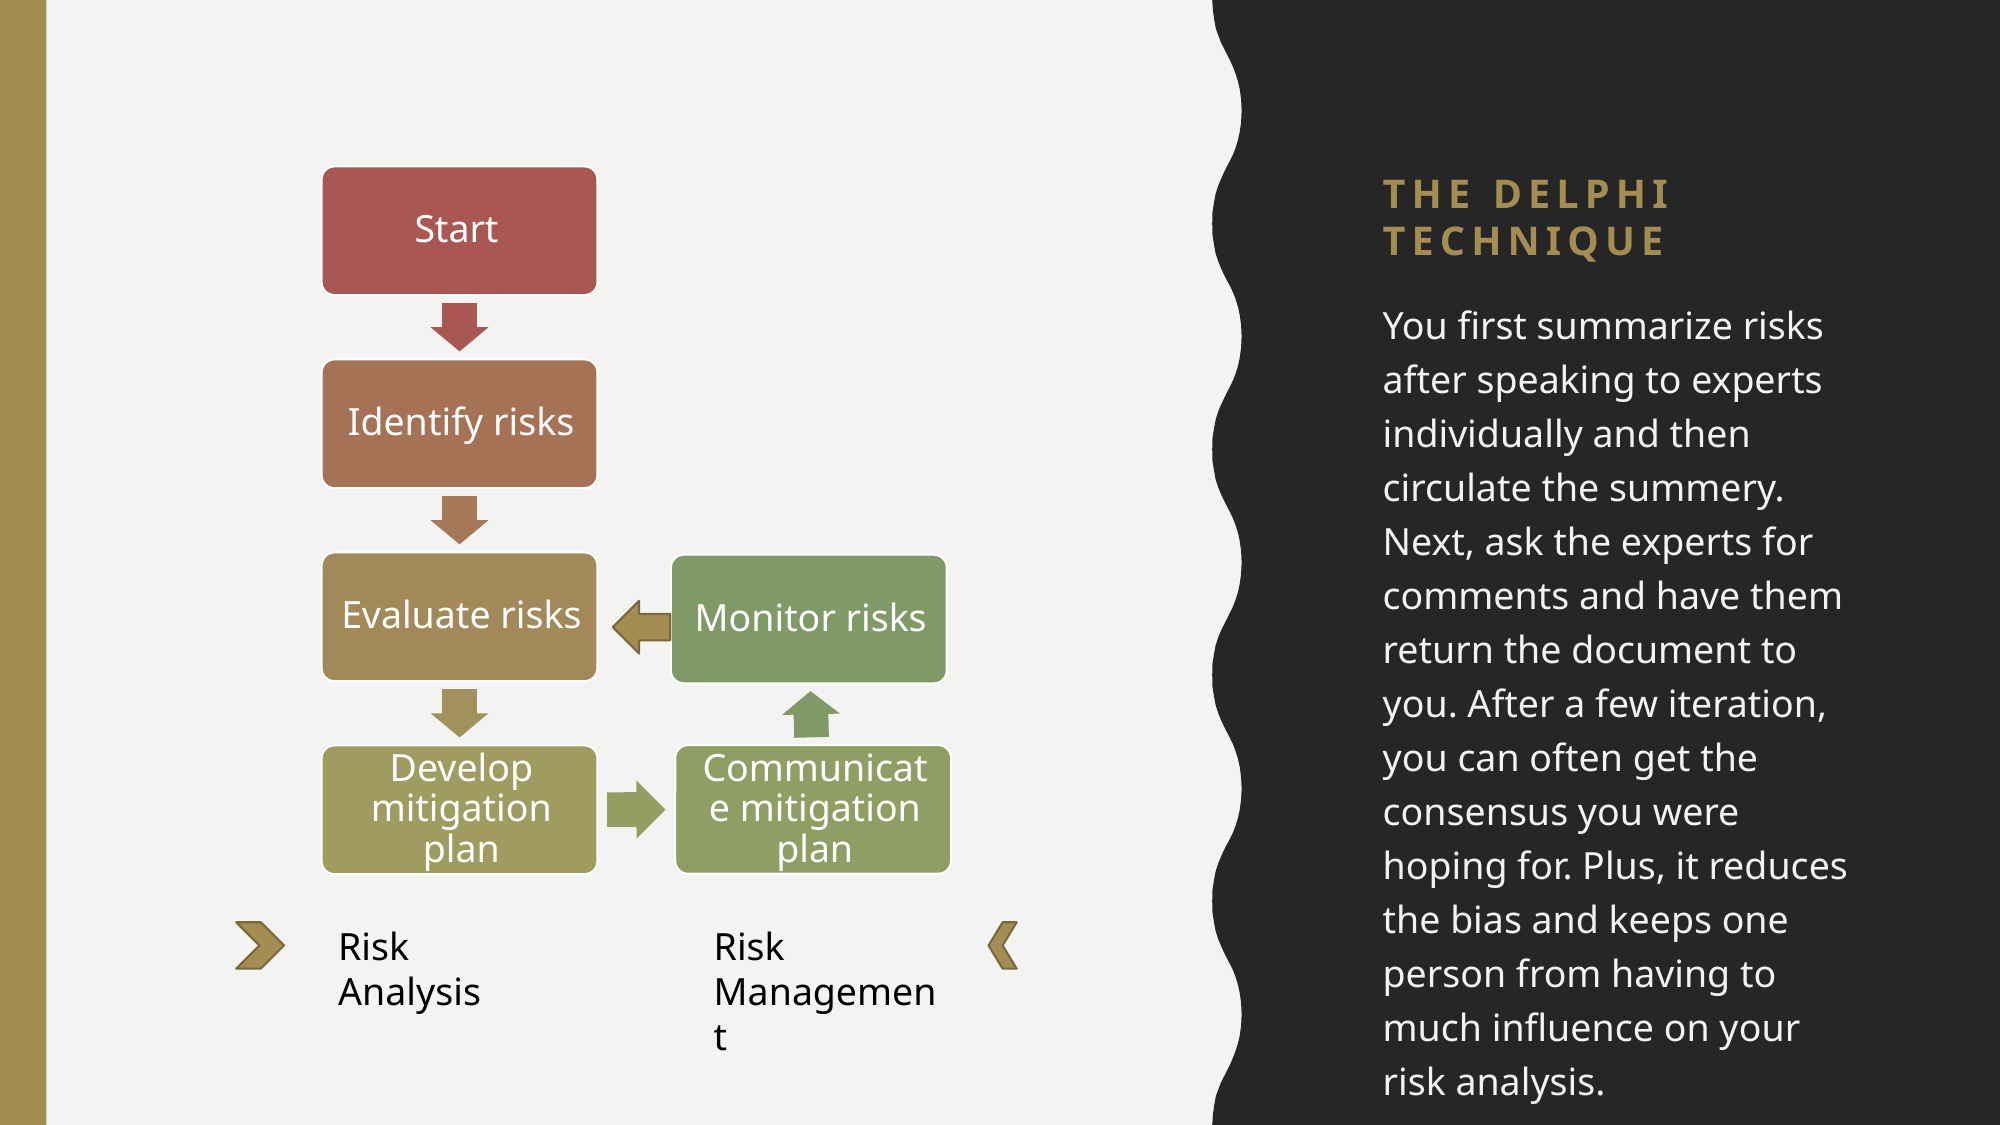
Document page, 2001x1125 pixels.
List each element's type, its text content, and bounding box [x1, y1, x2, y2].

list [0, 165, 1047, 1125]
list You first summarize risks after speaking to experts individually and then circulate the summery. Next, ask the experts for comments and have them return the document to you. After a few iteration, you can often get the consensus you were hoping for. Plus, it reduces the bias and keeps one person from having to much influence on your risk analysis. [1367, 285, 1875, 969]
title The Delphi technique [1367, 75, 1875, 272]
